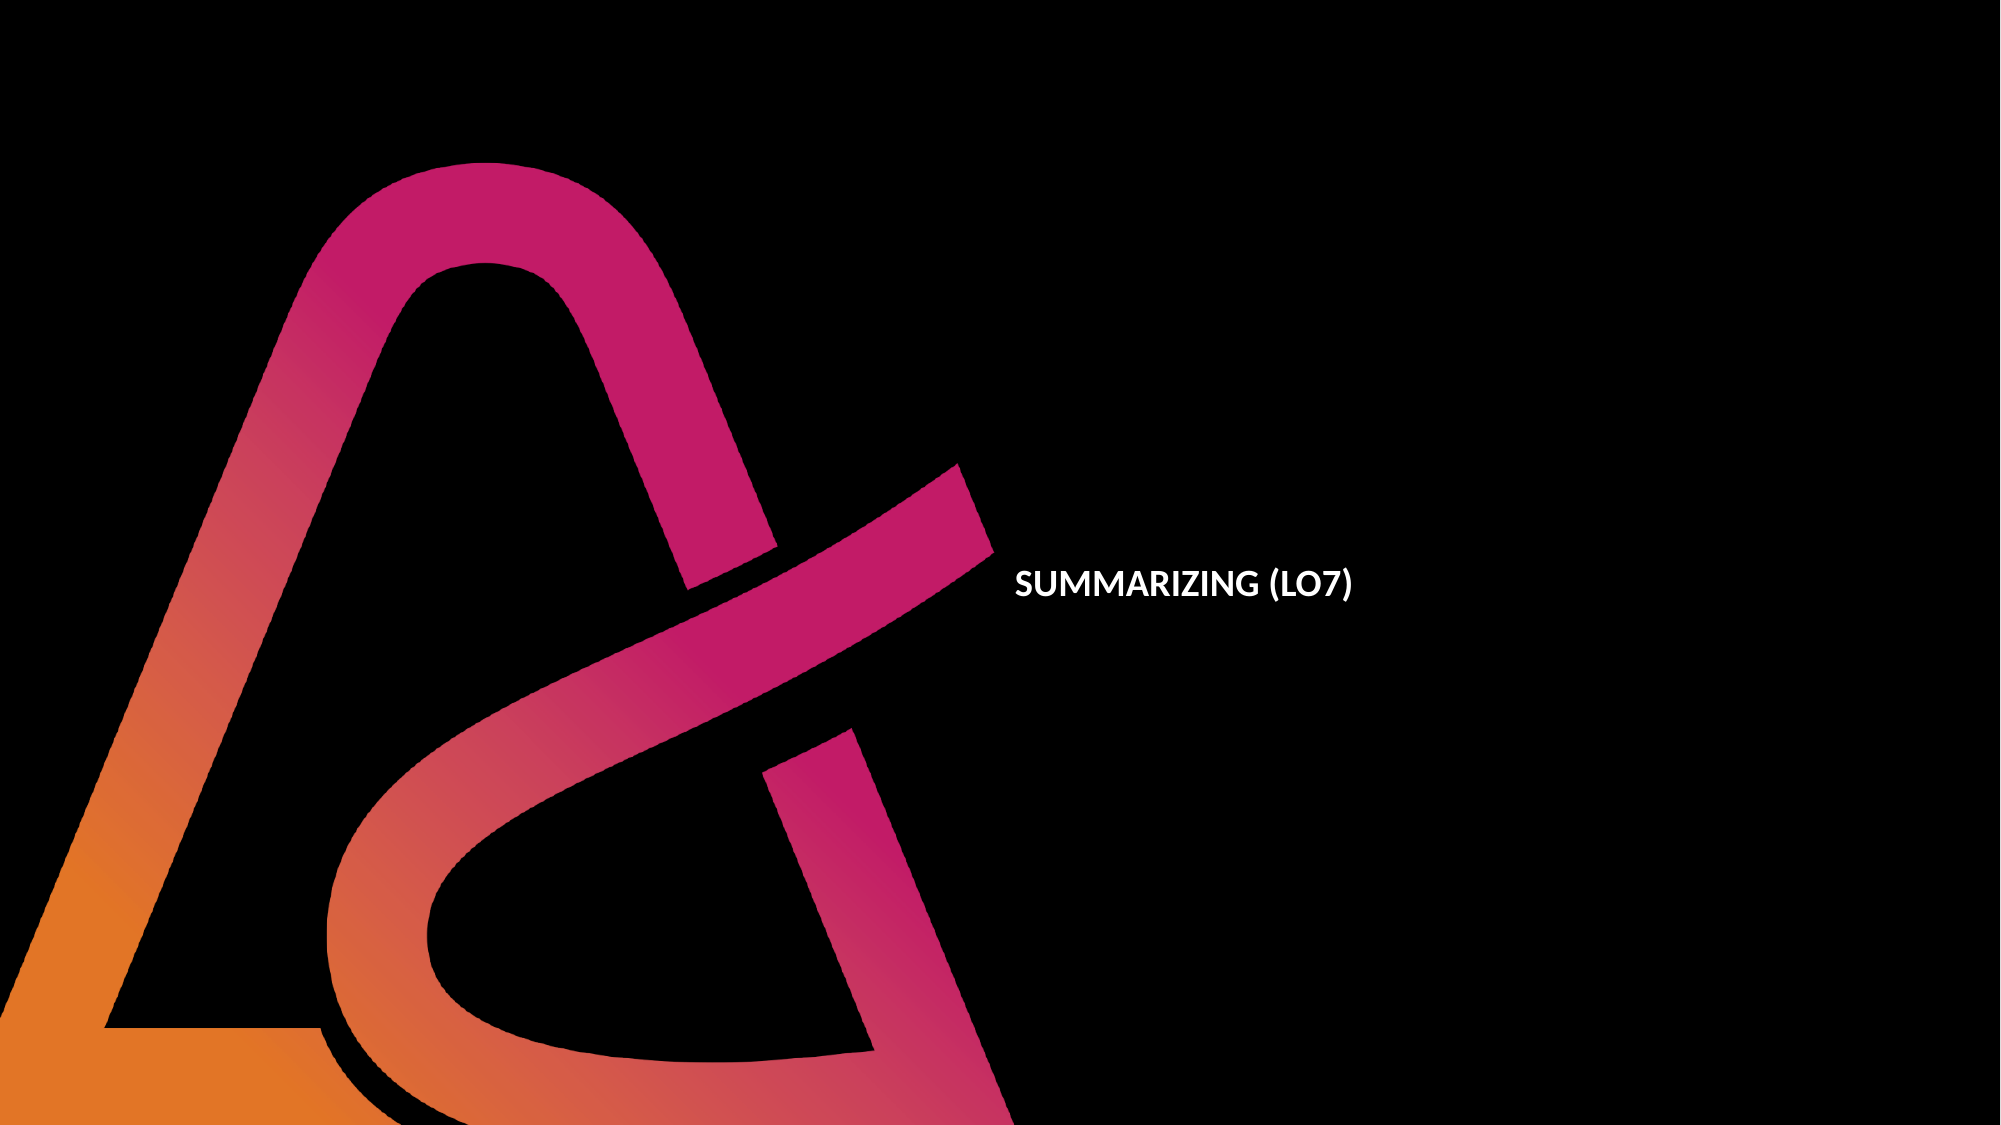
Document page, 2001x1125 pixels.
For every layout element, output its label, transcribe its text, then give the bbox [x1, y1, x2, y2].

picture [0, 143, 1015, 1125]
title SUMMARIZING (LO7) [999, 447, 1757, 778]
